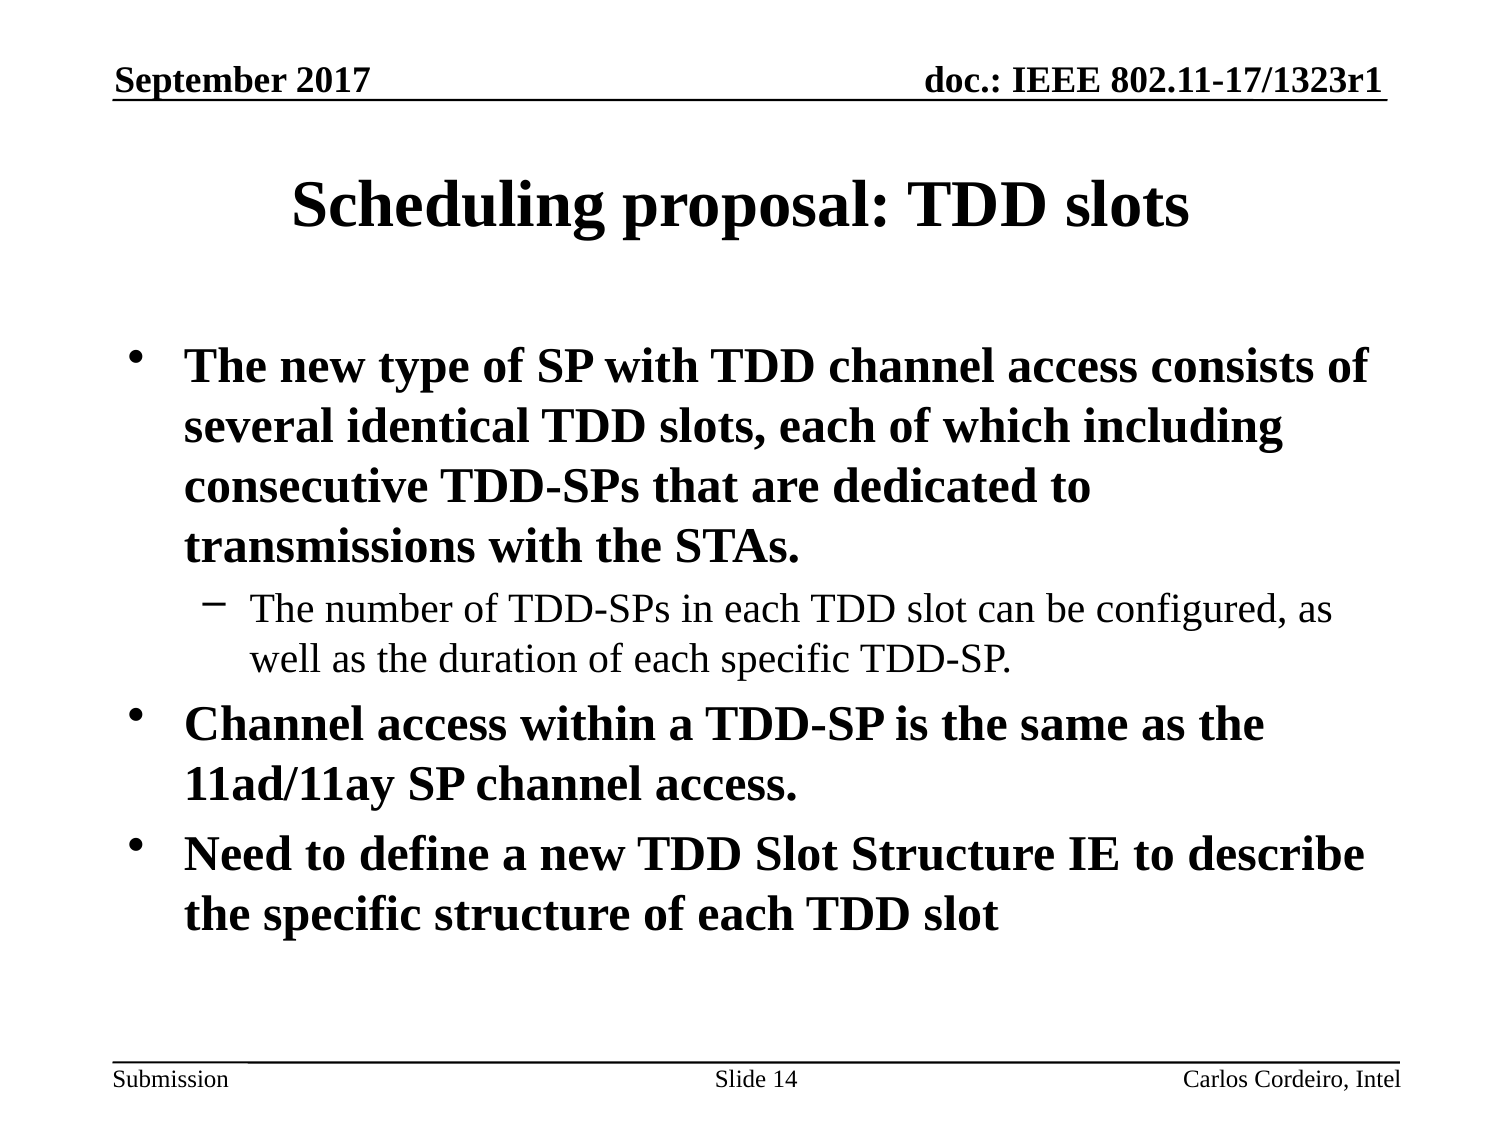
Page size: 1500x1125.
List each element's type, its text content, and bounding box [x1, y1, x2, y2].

footer Carlos Cordeiro, Intel [1180, 1062, 1402, 1093]
list The new type of SP with TDD channel access consists of several identical TDD slots, each of which including consecutive TDD-SPs that are dedicated to transmissions with the STAs. The number of TDD-SPs in each TDD slot can be configured, as well as the duration of each specific TDD-SP. Channel access within a TDD-SP is the same as the 11ad/11ay SP channel access. Need to define a new TDD Slot Structure IE to describe the specific structure of each TDD slot [112, 324, 1388, 1000]
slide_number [114, 54, 374, 100]
slide_number Slide 14 [712, 1062, 800, 1093]
title Scheduling proposal: TDD slots [112, 112, 1388, 288]
